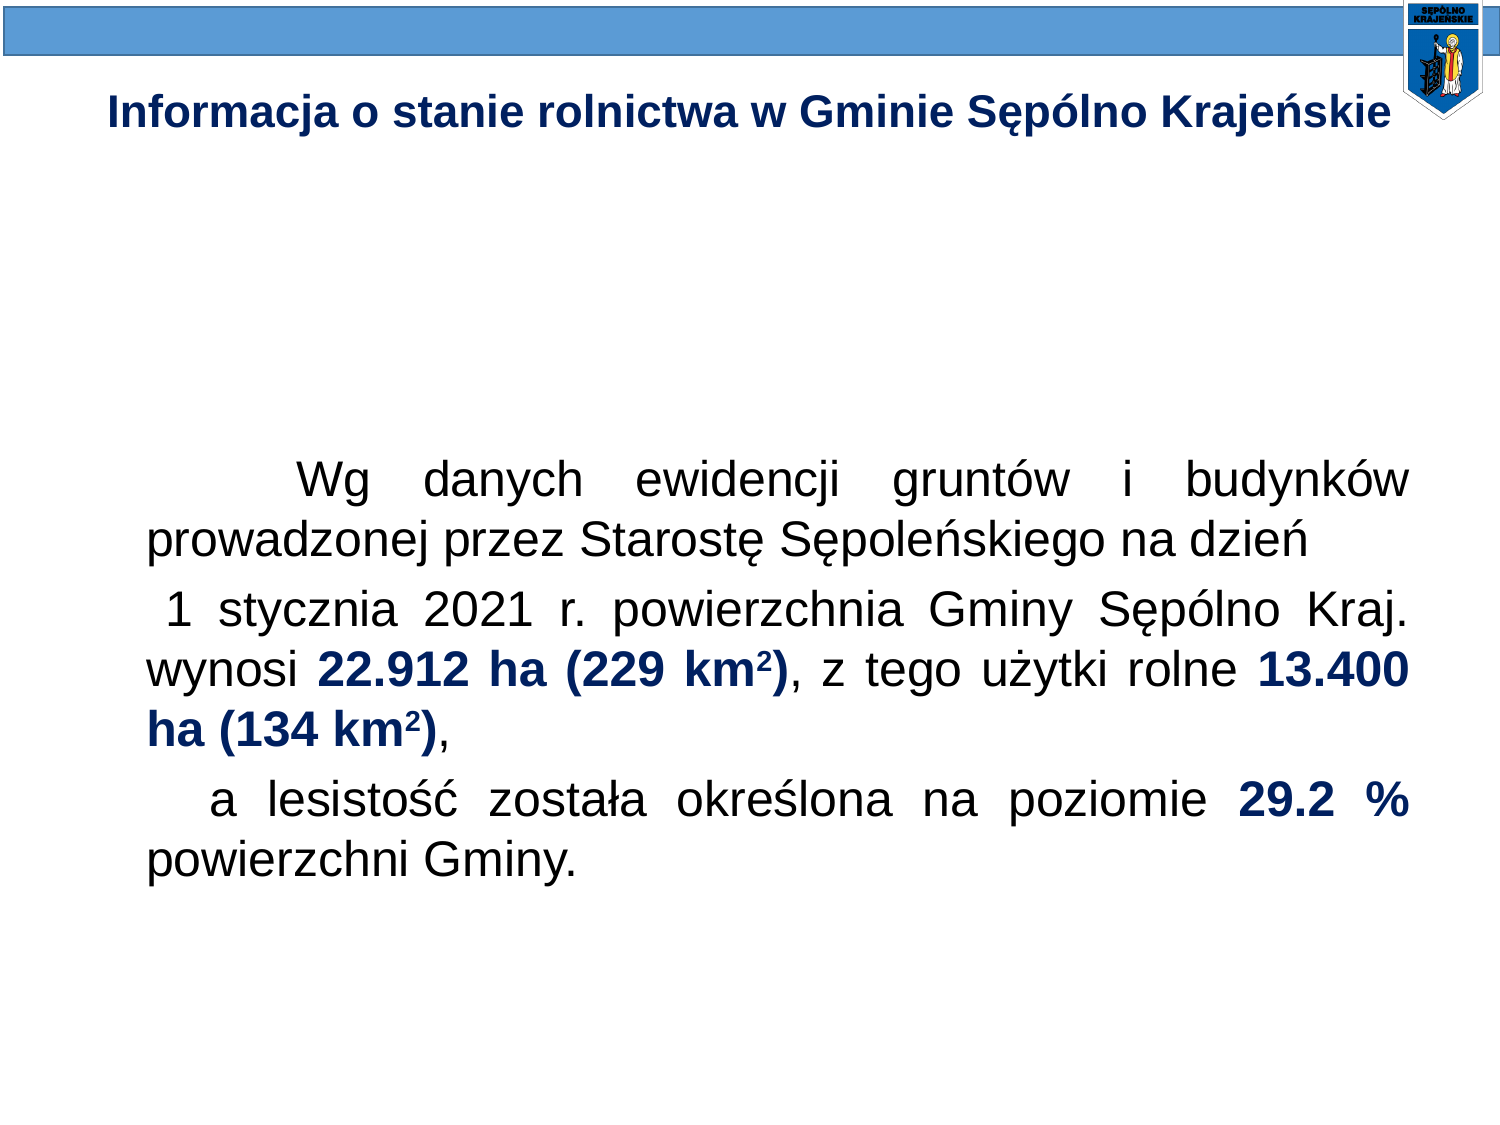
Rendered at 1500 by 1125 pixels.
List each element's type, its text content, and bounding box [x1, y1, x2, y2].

title Informacja o stanie rolnictwa w Gminie Sępólno Krajeńskie [74, 55, 1426, 174]
text_box [4, 7, 1398, 55]
list Wg danych ewidencji gruntów i budynków prowadzonej przez Starostę Sępoleńskiego na dzień 1 stycznia 2021 r. powierzchnia Gminy Sępólno Kraj. wynosi 22.912 ha (229 km2), z tego użytki rolne 13.400 ha (134 km2), a lesistość została określona na poziomie 29.2 % powierzchni Gminy. [74, 262, 1426, 1006]
text_box [1488, 7, 1500, 55]
picture [1403, 0, 1483, 120]
